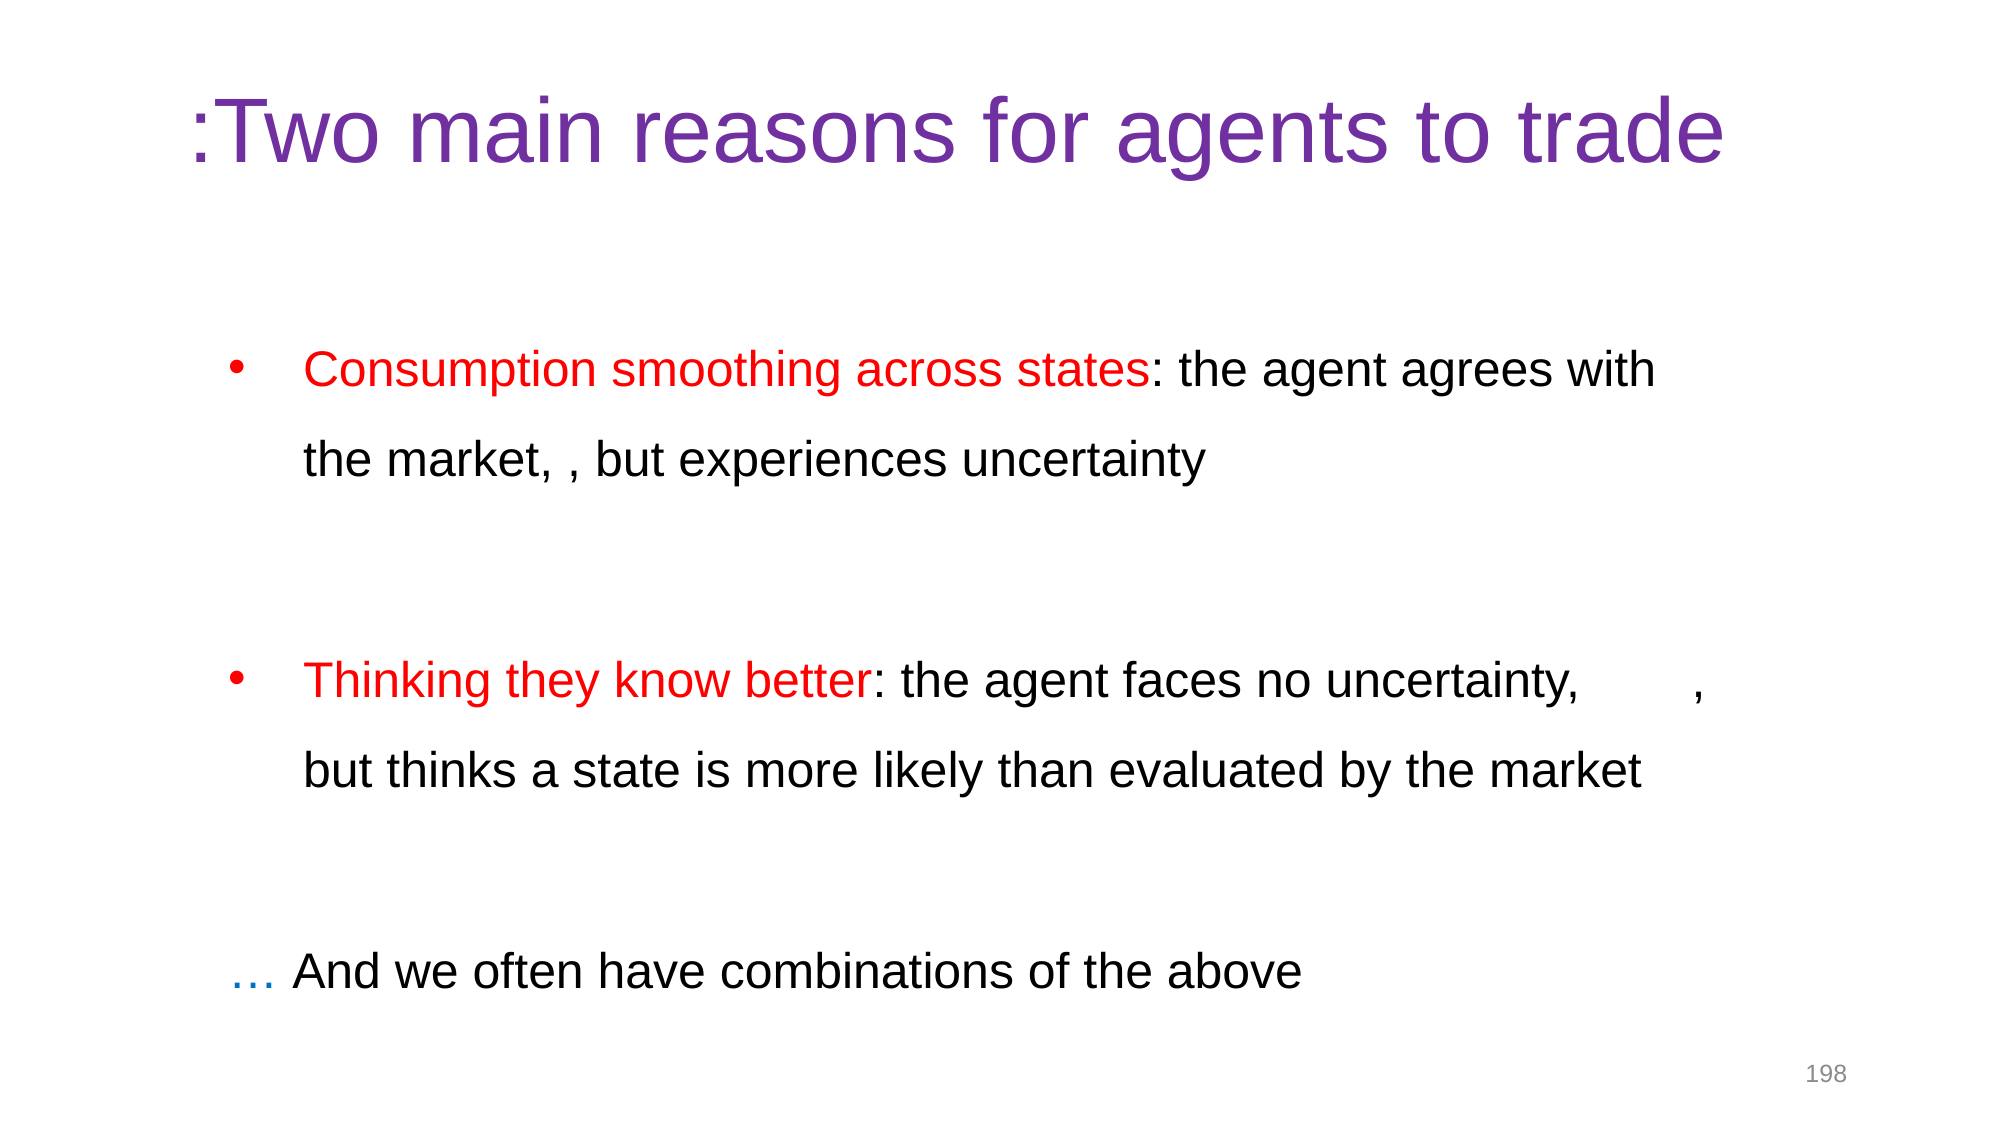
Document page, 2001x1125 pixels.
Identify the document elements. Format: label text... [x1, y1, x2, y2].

title Two main reasons for agents to trade: [108, 2, 1809, 264]
slide_number 198 [1412, 1042, 1863, 1103]
